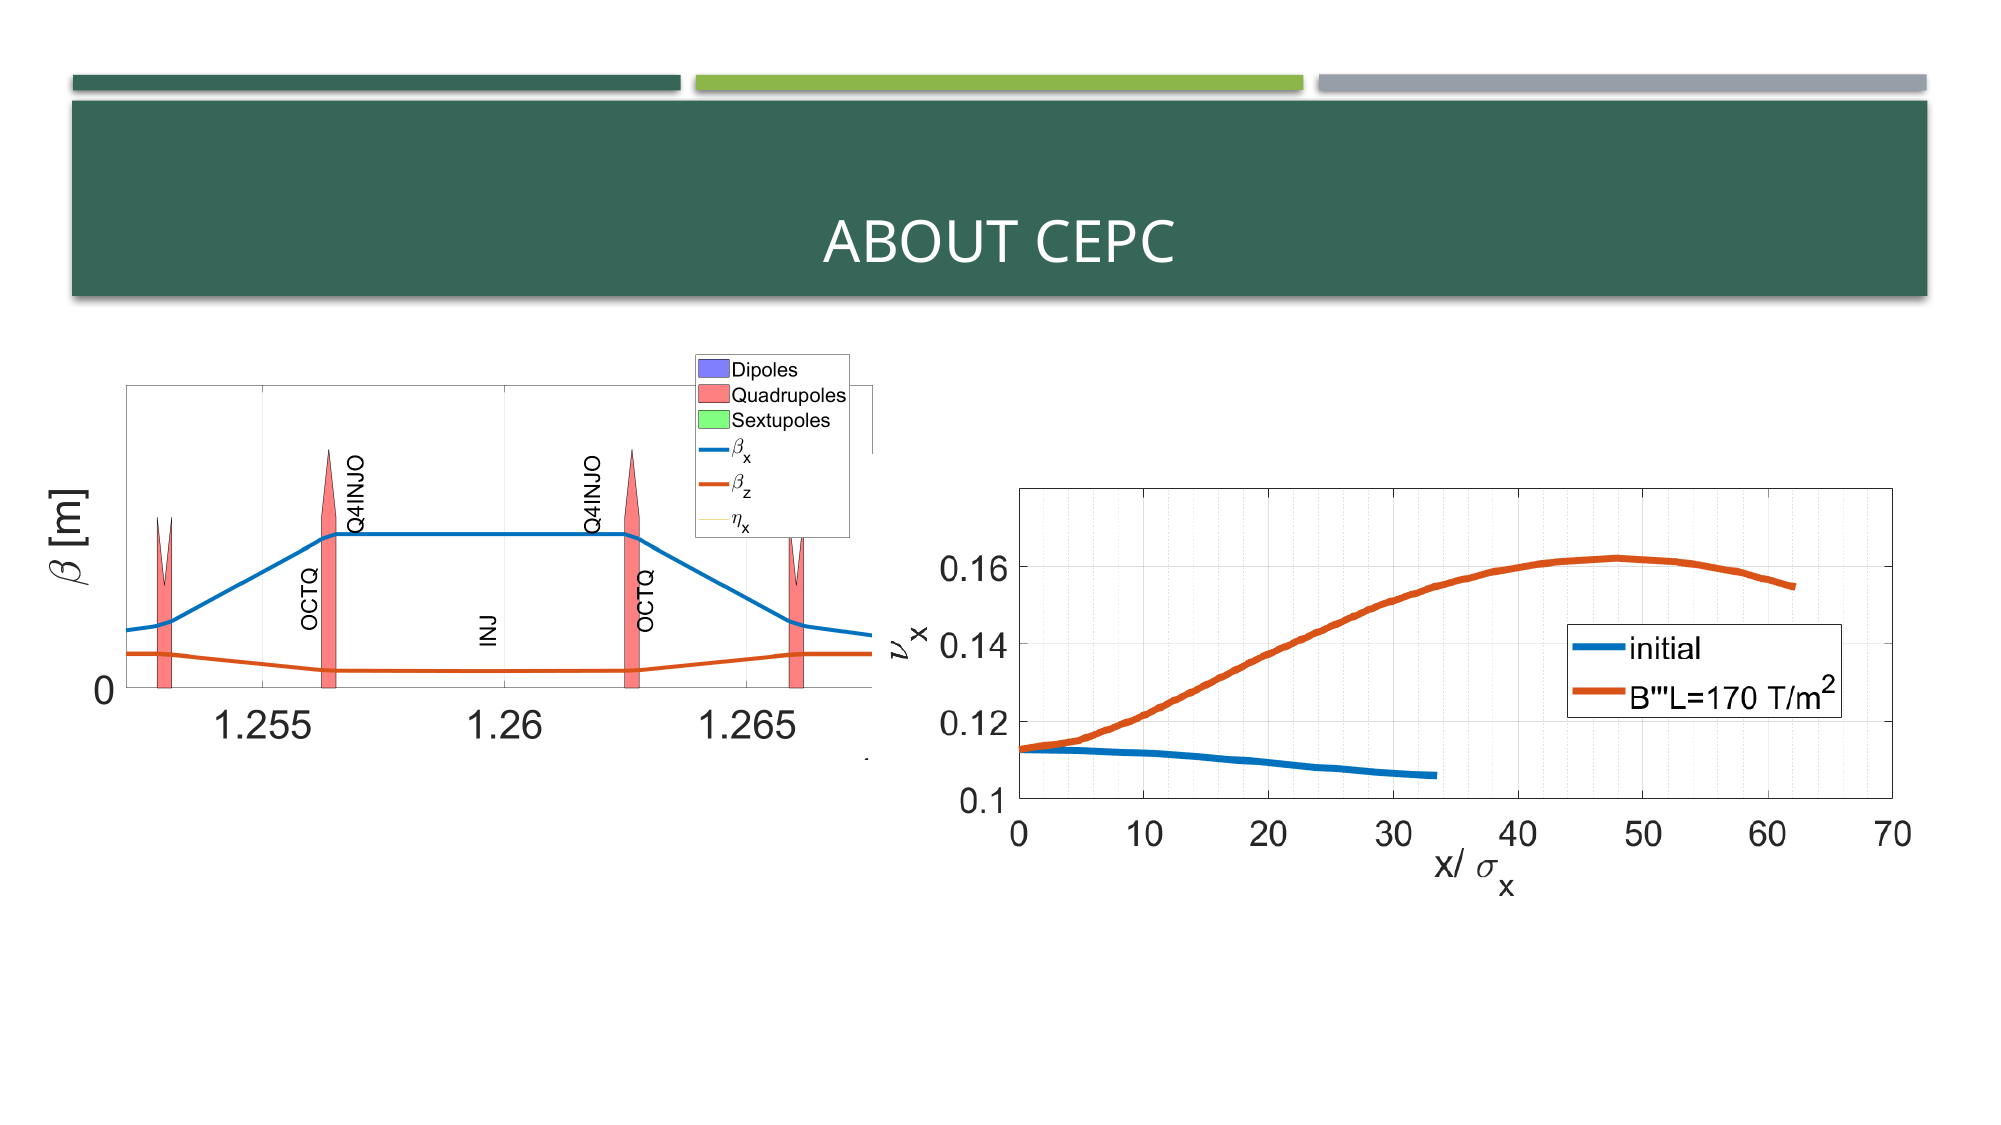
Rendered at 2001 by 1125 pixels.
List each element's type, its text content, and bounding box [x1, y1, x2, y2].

title About CEPC [95, 115, 1905, 282]
picture [0, 335, 2000, 908]
